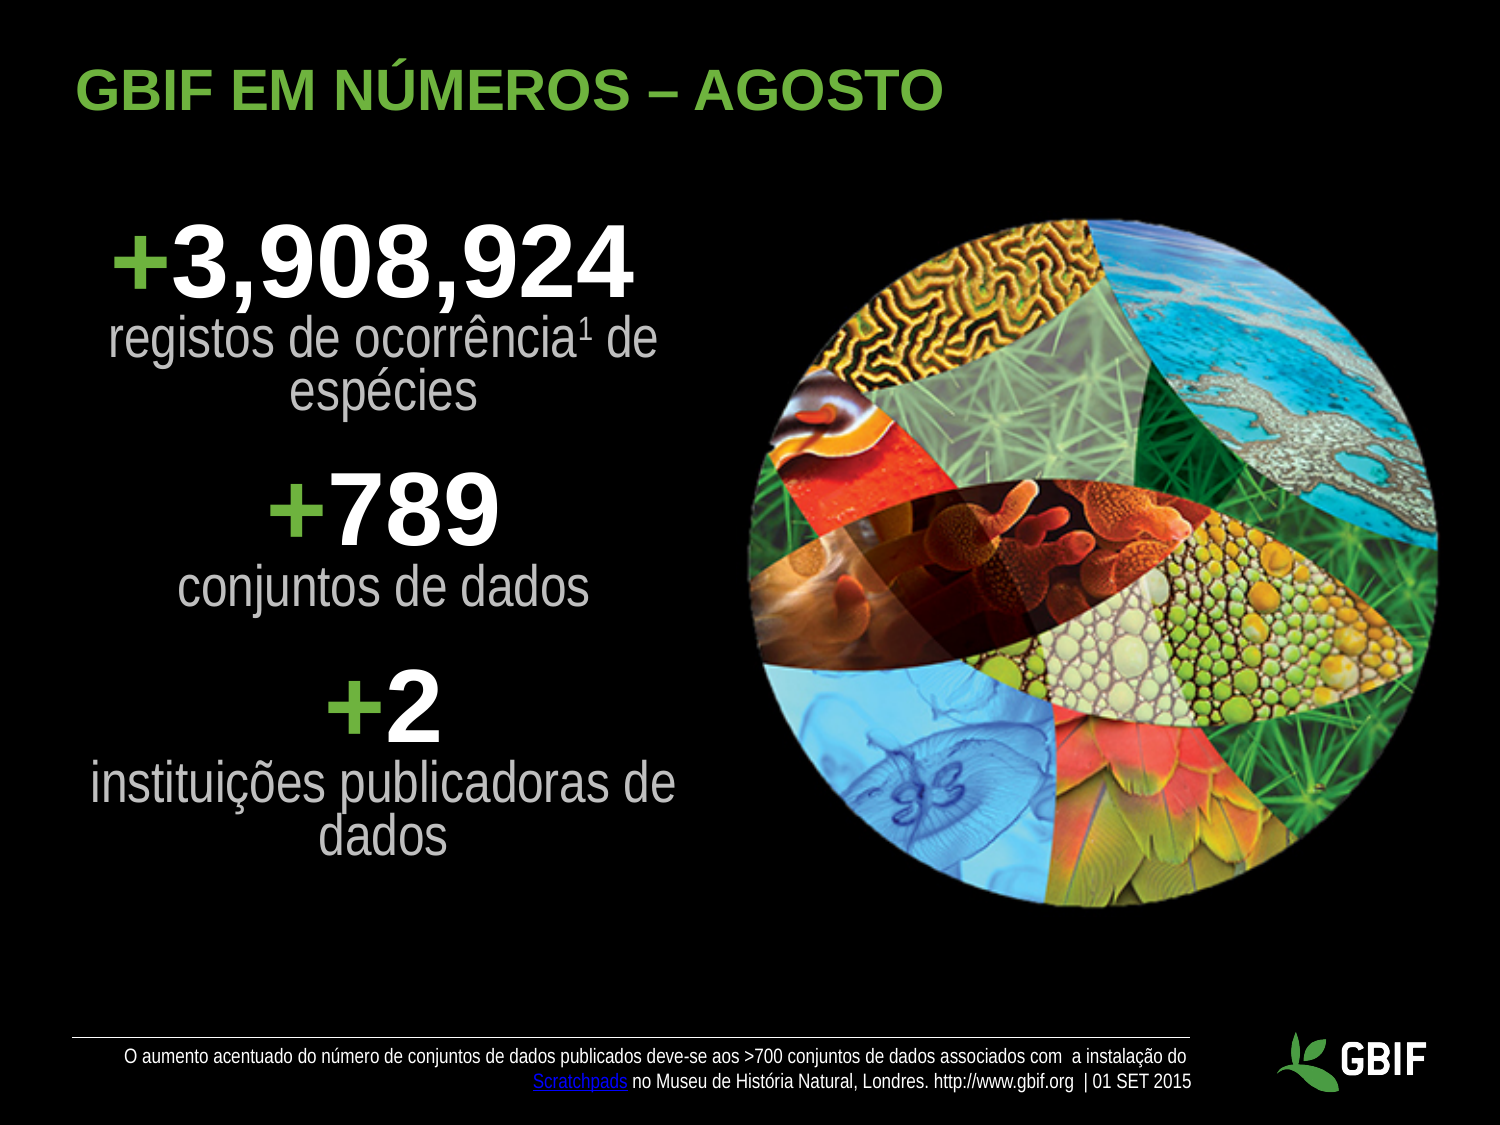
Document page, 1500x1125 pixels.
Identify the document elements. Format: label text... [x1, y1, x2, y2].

title GBIF em números – AGoSTo [75, 45, 1425, 192]
picture [736, 211, 1446, 917]
list O aumento acentuado do número de conjuntos de dados publicados deve-se aos >700 conjuntos de dados associados com a instalação do Scratchpads no Museu de História Natural, Londres. http://www.gbif.org | 01 SET 2015 [75, 1035, 1208, 1101]
text_box +3,908,924 registos de ocorrência1 de espécies +789 conjuntos de dados +2 instituições publicadoras de dados [75, 214, 693, 1036]
picture [1254, 997, 1448, 1125]
